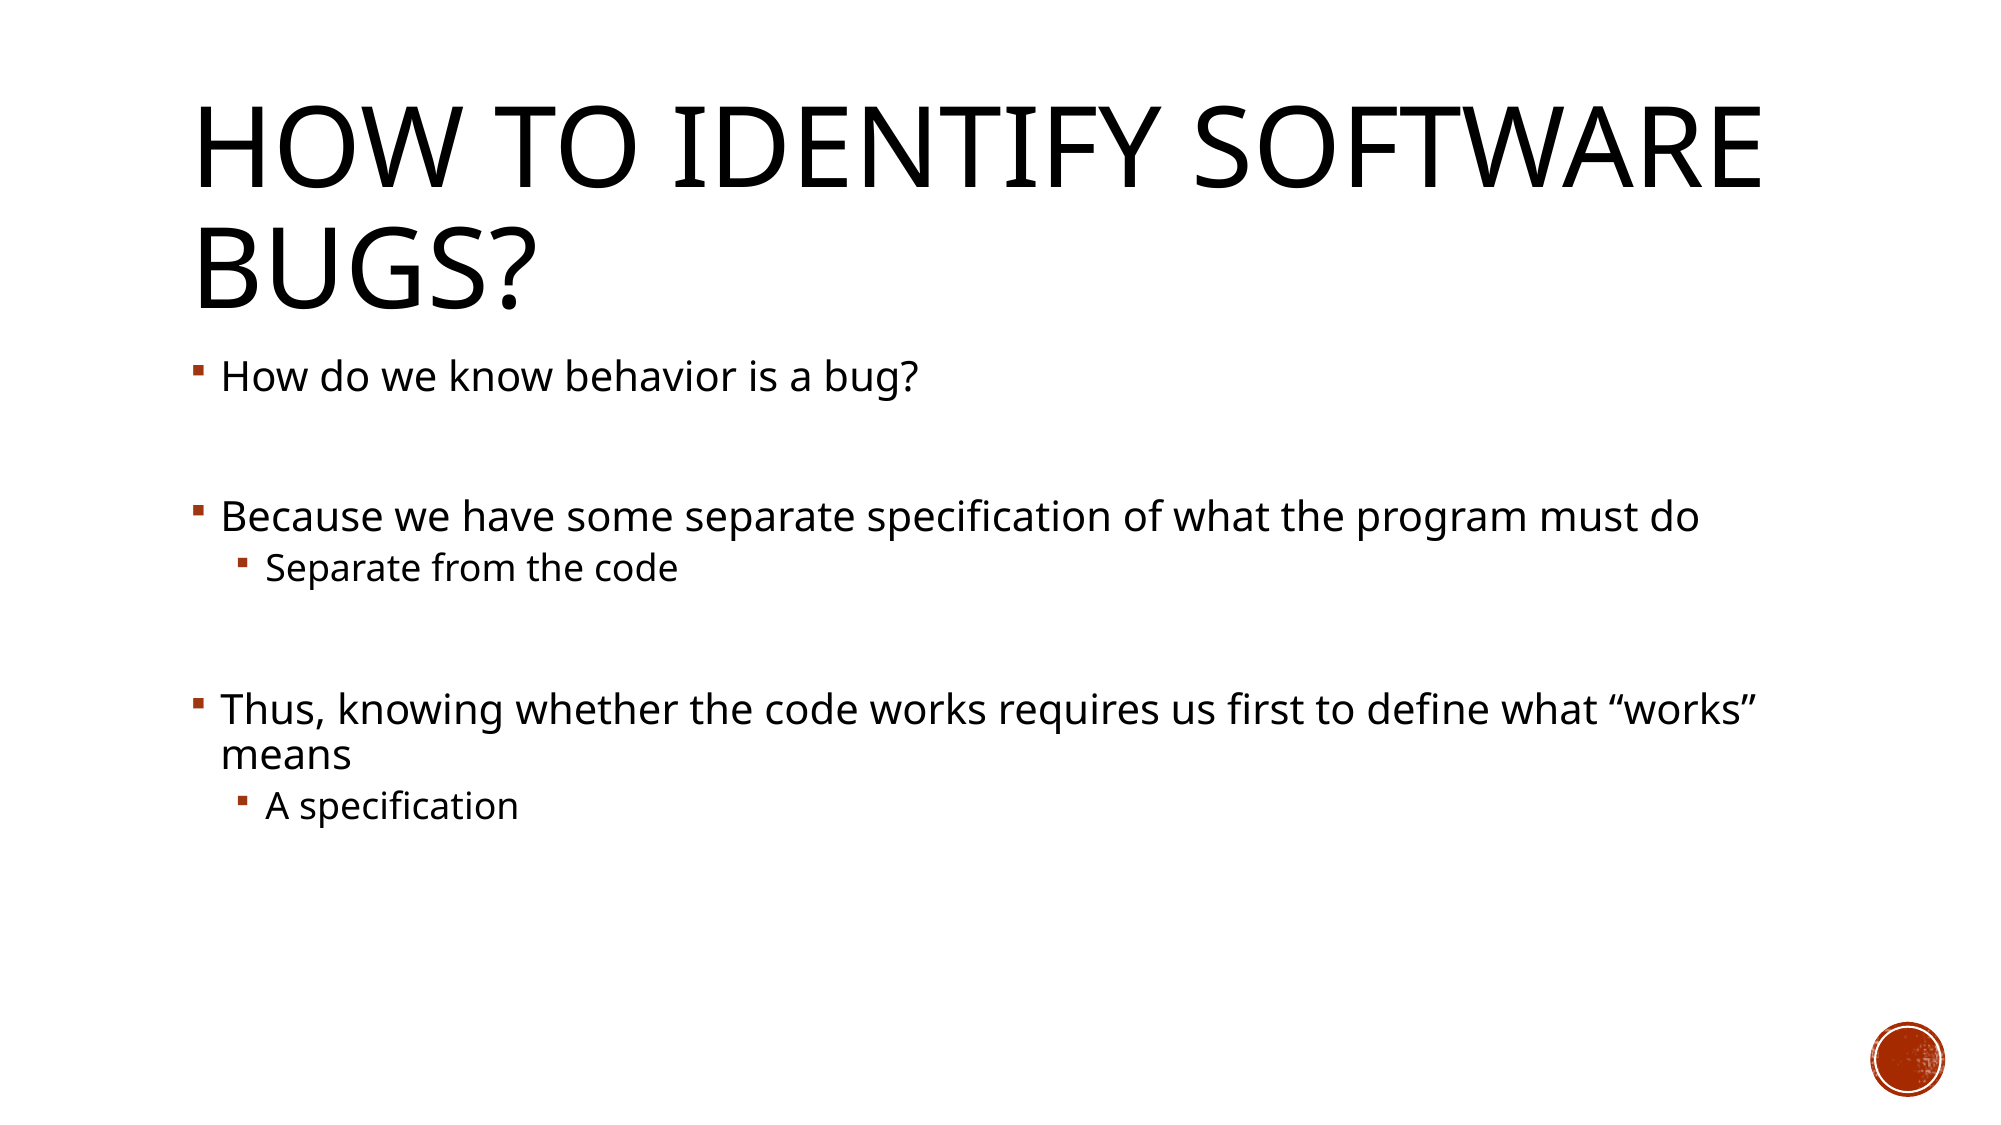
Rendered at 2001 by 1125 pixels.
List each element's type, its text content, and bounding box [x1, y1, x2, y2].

title How to identify software bugs? [175, 79, 1826, 344]
list How do we know behavior is a bug? Because we have some separate specification of what the program must do Separate from the code Thus, knowing whether the code works requires us first to define what “works” means A specification [175, 348, 1826, 1013]
